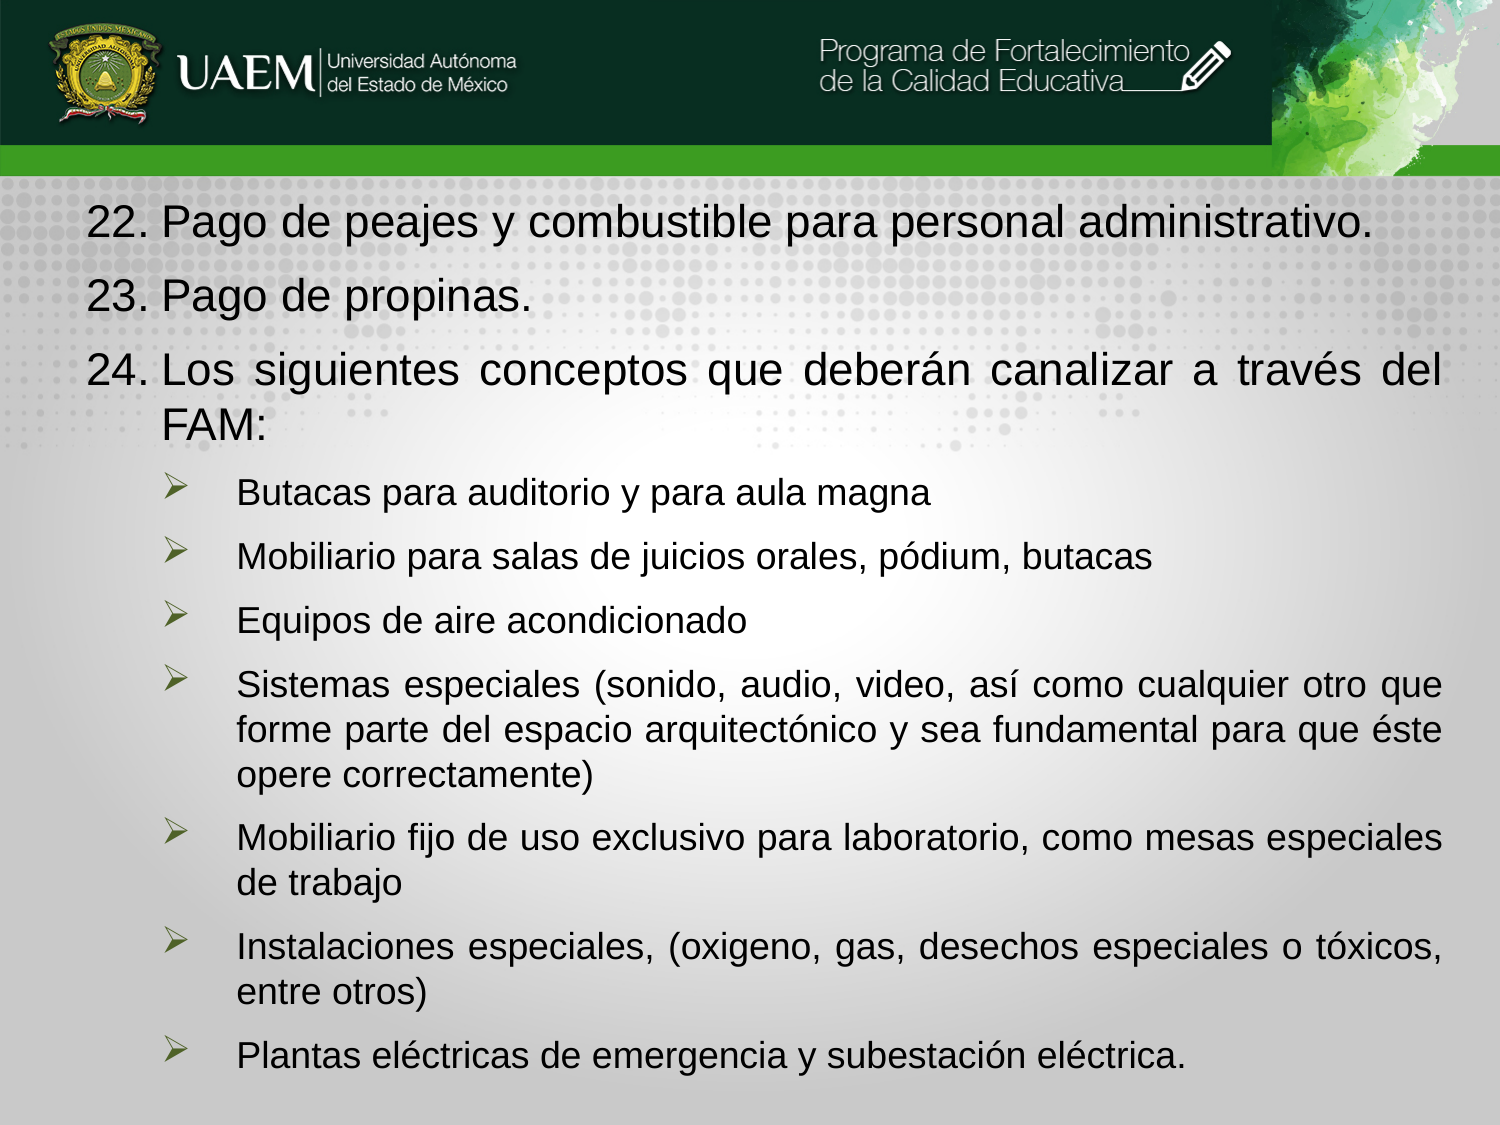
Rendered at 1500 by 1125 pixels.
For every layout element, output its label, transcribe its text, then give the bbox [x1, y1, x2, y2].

text_box Pago de peajes y combustible para personal administrativo. Pago de propinas. Los siguientes conceptos que deberán canalizar a través del FAM: Butacas para auditorio y para aula magna Mobiliario para salas de juicios orales, pódium, butacas Equipos de aire acondicionado Sistemas especiales (sonido, audio, video, así como cualquier otro que forme parte del espacio arquitectónico y sea fundamental para que éste opere correctamente) Mobiliario fijo de uso exclusivo para laboratorio, como mesas especiales de trabajo Instalaciones especiales, (oxigeno, gas, desechos especiales o tóxicos, entre otros) Plantas eléctricas de emergencia y subestación eléctrica. [71, 184, 1459, 1111]
picture [0, 0, 1500, 1125]
